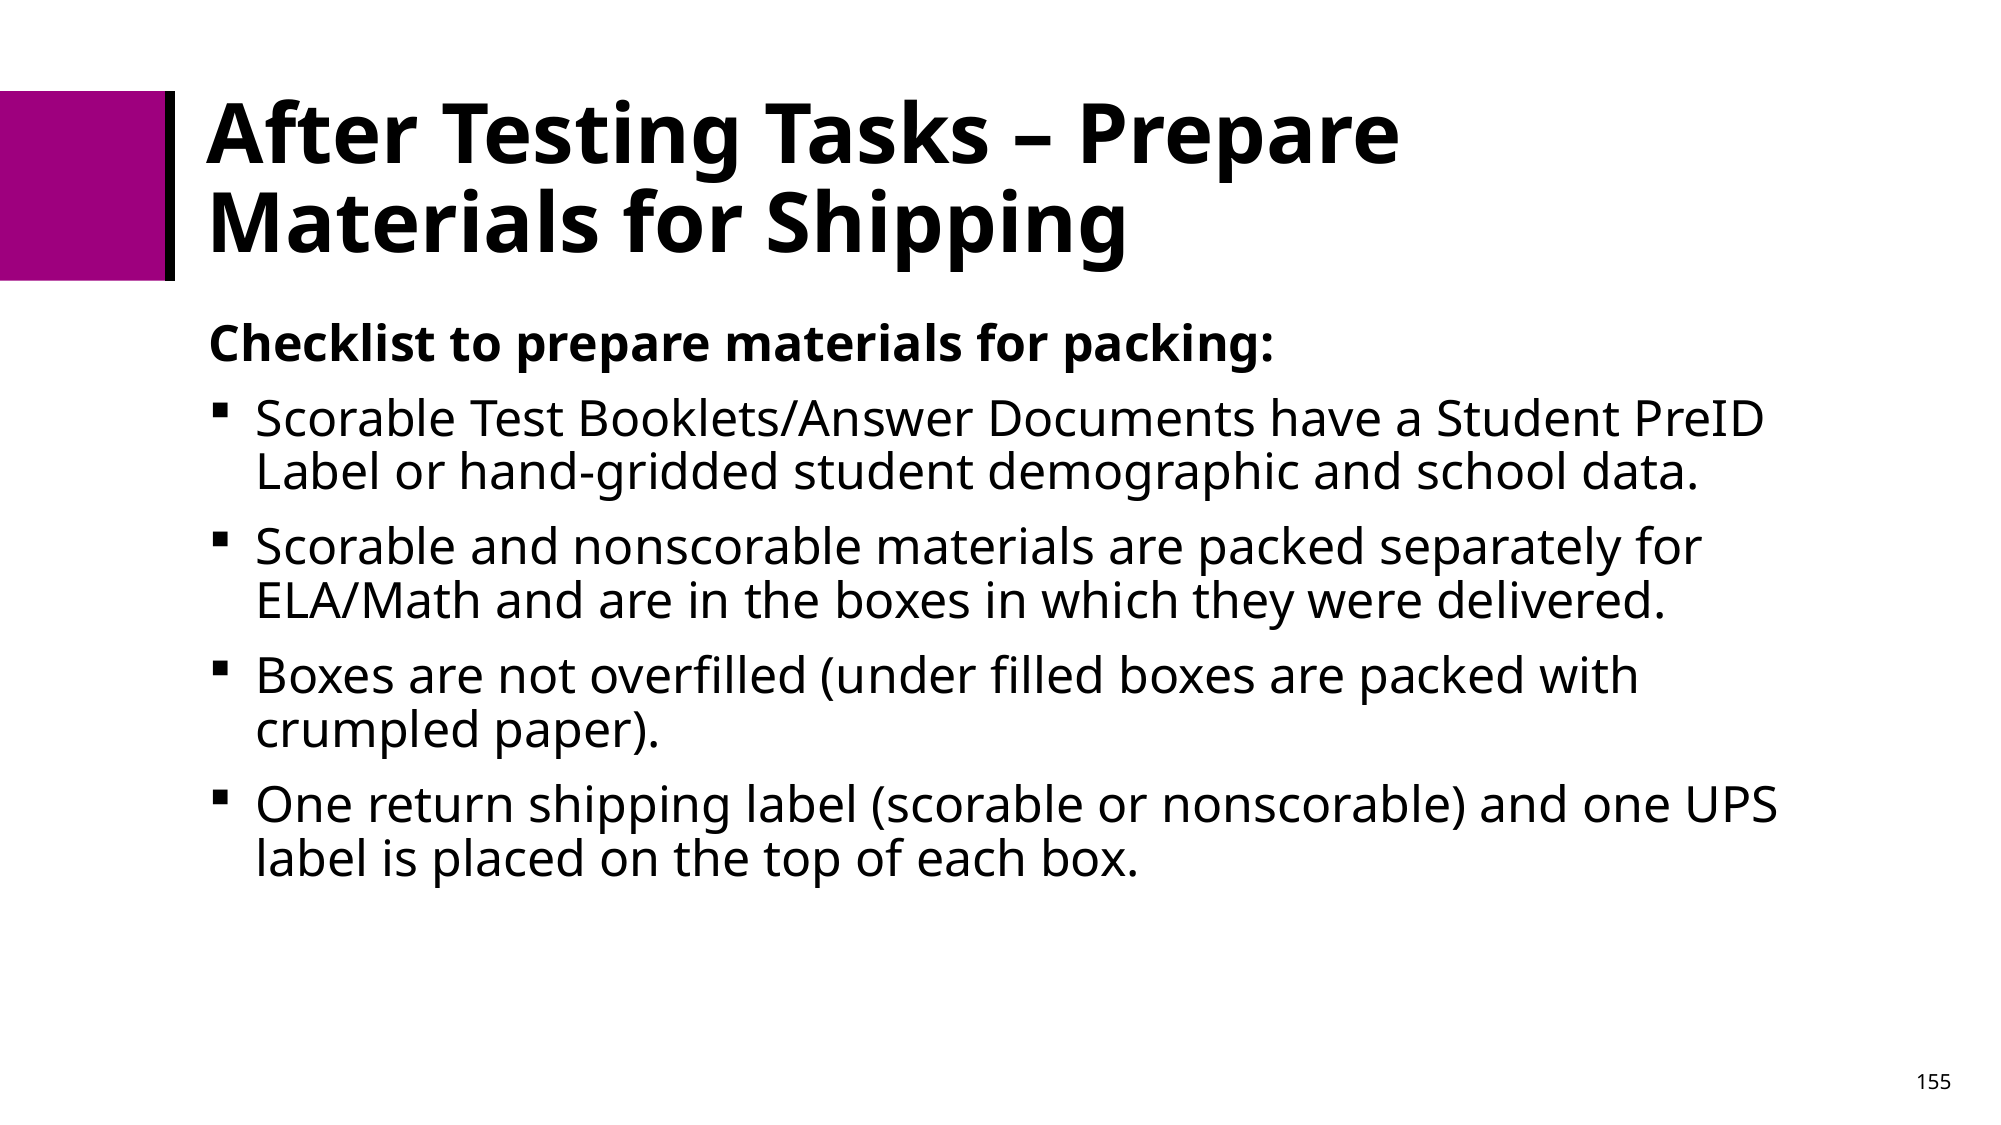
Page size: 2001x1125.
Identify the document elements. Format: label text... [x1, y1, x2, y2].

slide_number 155 [1510, 1064, 1961, 1125]
title After Testing Tasks – Prepare Materials for Shipping [194, 93, 1830, 278]
list Checklist to prepare materials for packing: Scorable Test Booklets/Answer Documents have a Student PreID Label or hand-gridded student demographic and school data. Scorable and nonscorable materials are packed separately for ELA/Math and are in the boxes in which they were delivered. Boxes are not overfilled (under filled boxes are packed with crumpled paper). One return shipping label (scorable or nonscorable) and one UPS label is placed on the top of each box. [194, 310, 1831, 1045]
